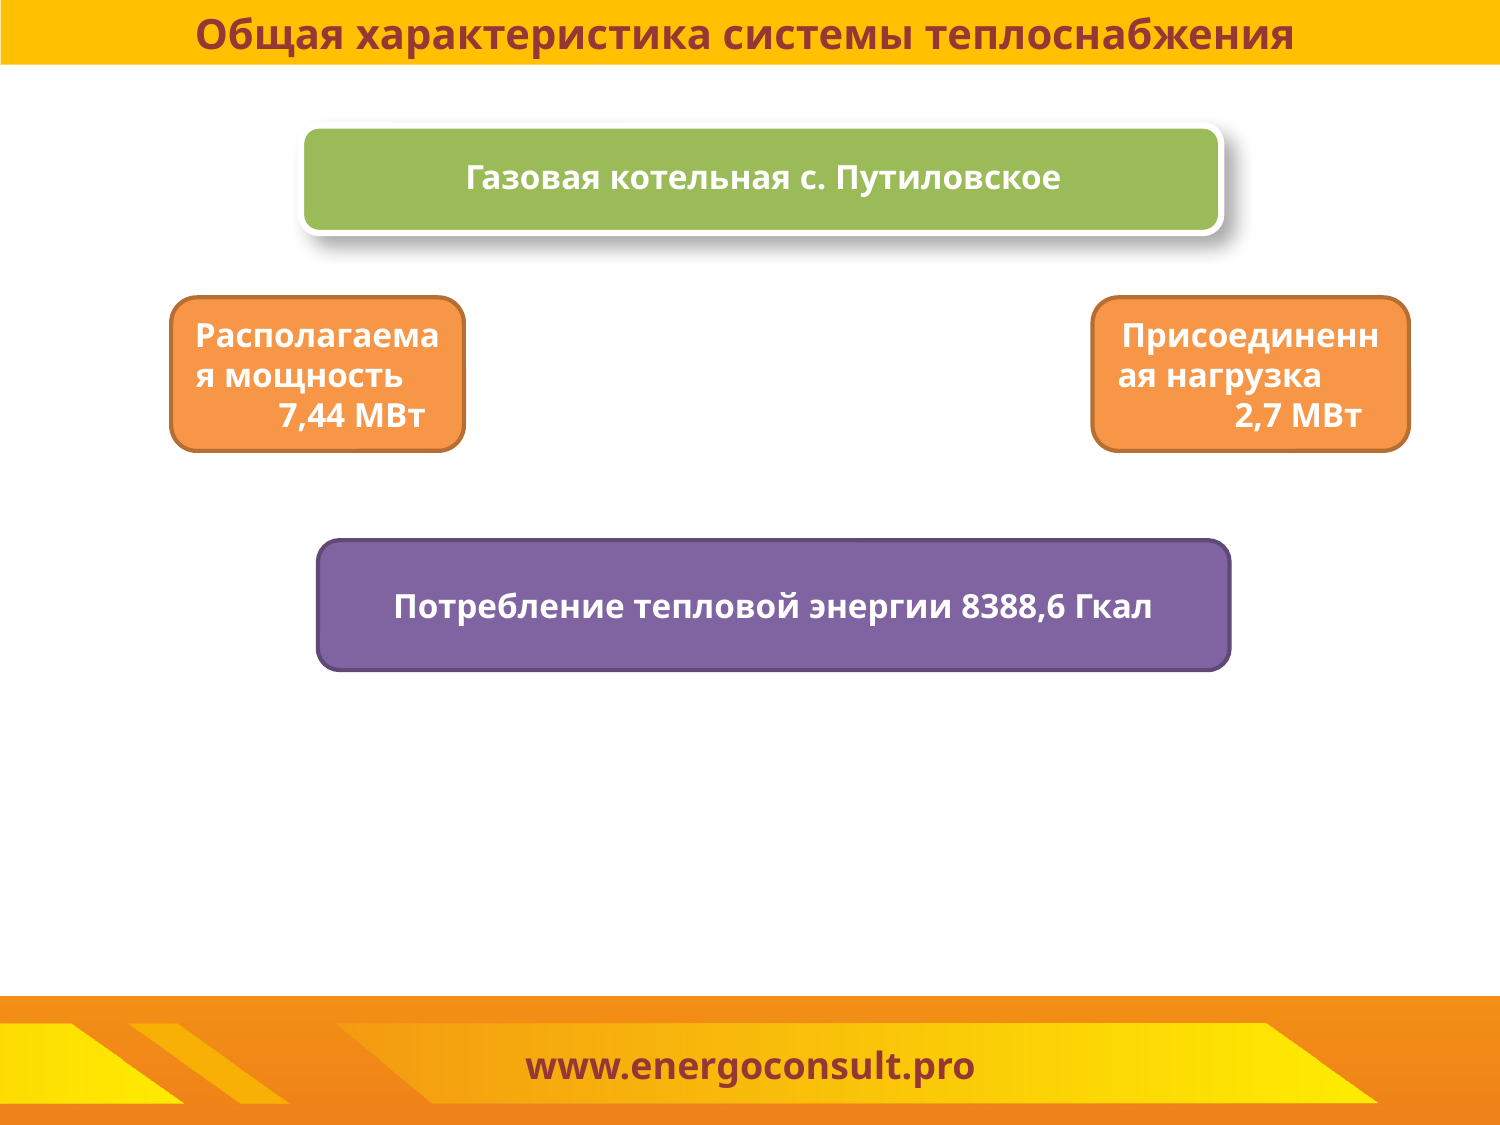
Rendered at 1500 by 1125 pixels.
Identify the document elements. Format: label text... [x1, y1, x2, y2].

picture [0, 996, 1500, 1125]
text_box Общая характеристика системы теплоснабжения [0, 0, 1500, 65]
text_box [59, 113, 1442, 918]
